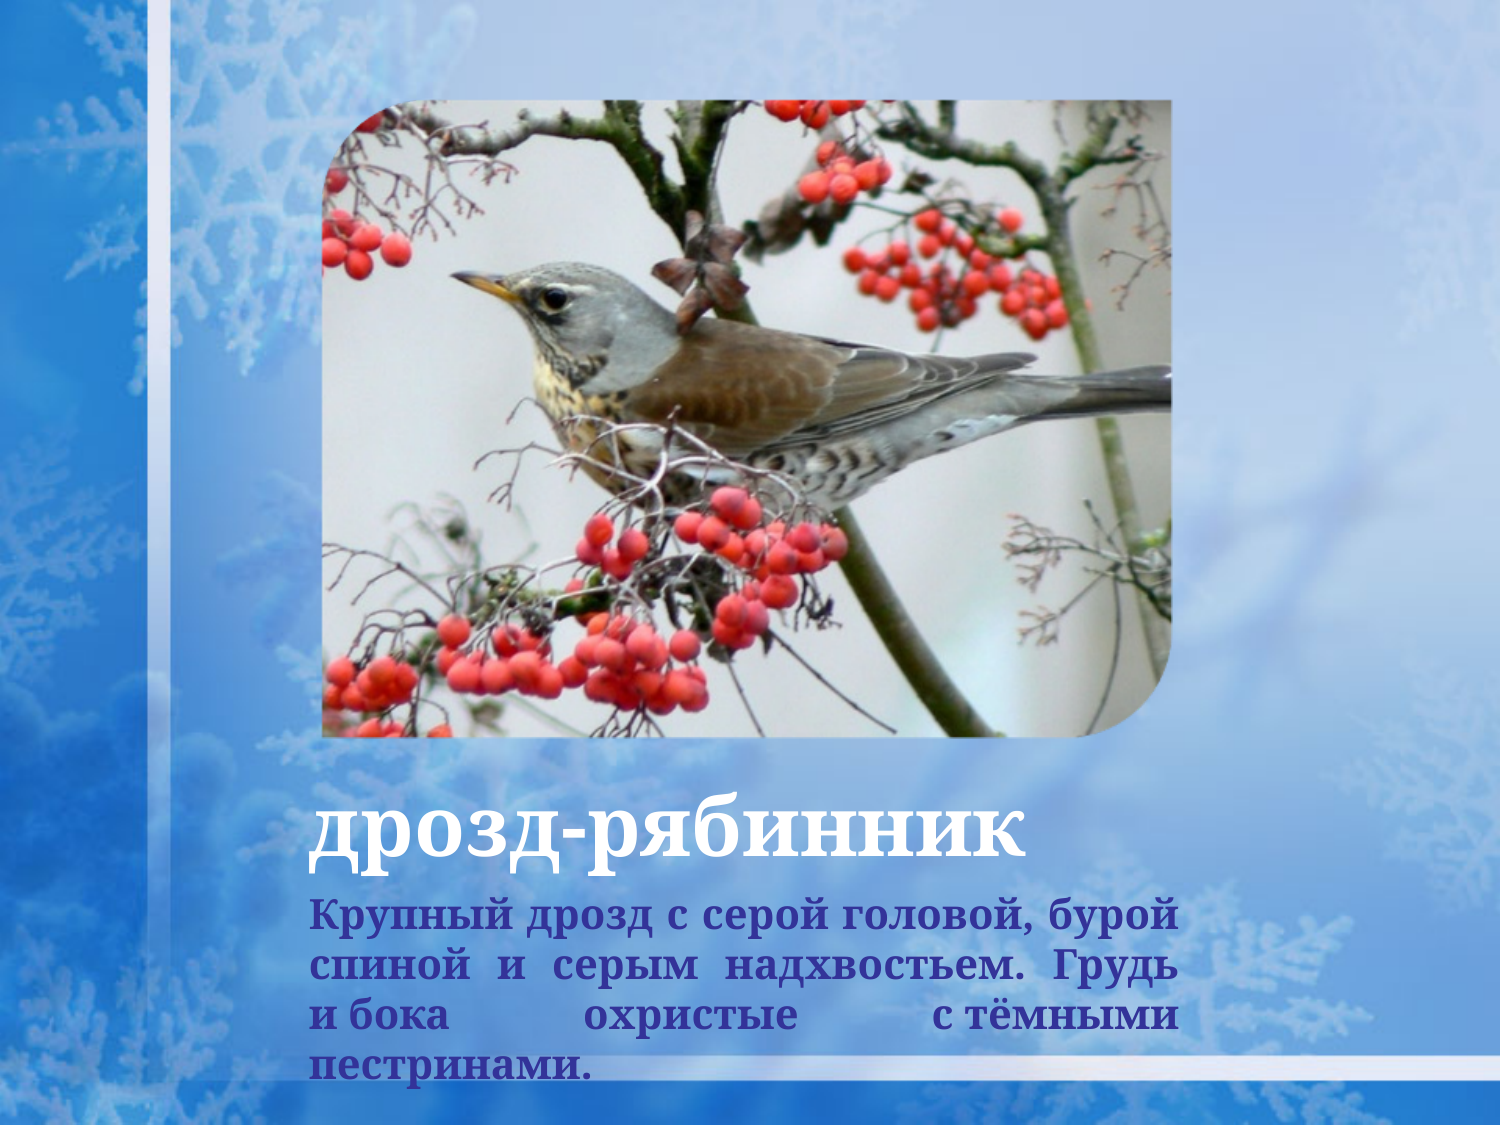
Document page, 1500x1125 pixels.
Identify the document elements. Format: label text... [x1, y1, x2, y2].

title дрозд-рябинник [293, 787, 1195, 880]
list Крупный дрозд с серой головой, бурой спиной и серым надхвостьем. Грудь и бока охристые с тёмными пестринами. [293, 880, 1195, 1013]
picture [0, 0, 1500, 1125]
